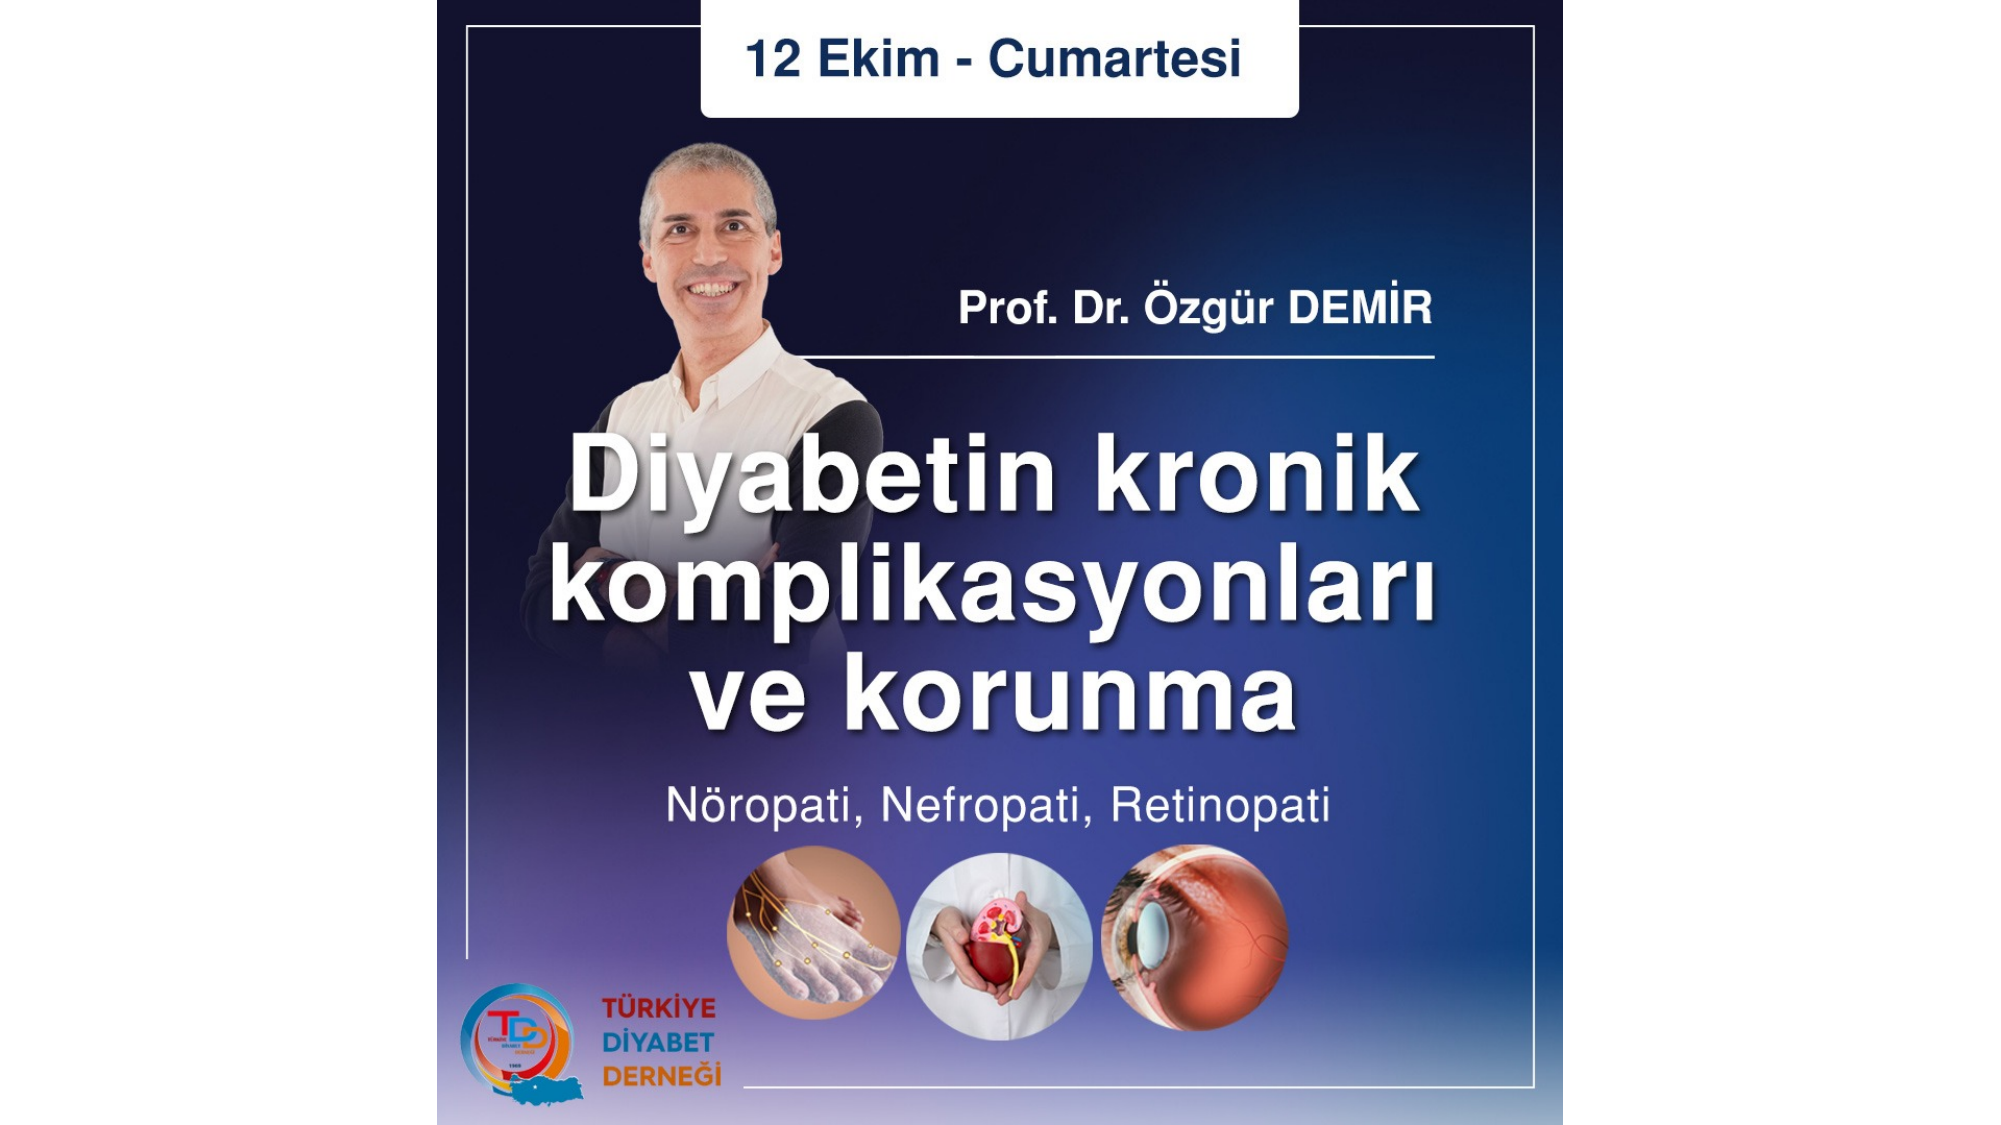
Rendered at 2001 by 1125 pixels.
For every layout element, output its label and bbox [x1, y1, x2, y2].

picture [437, 0, 1563, 1125]
